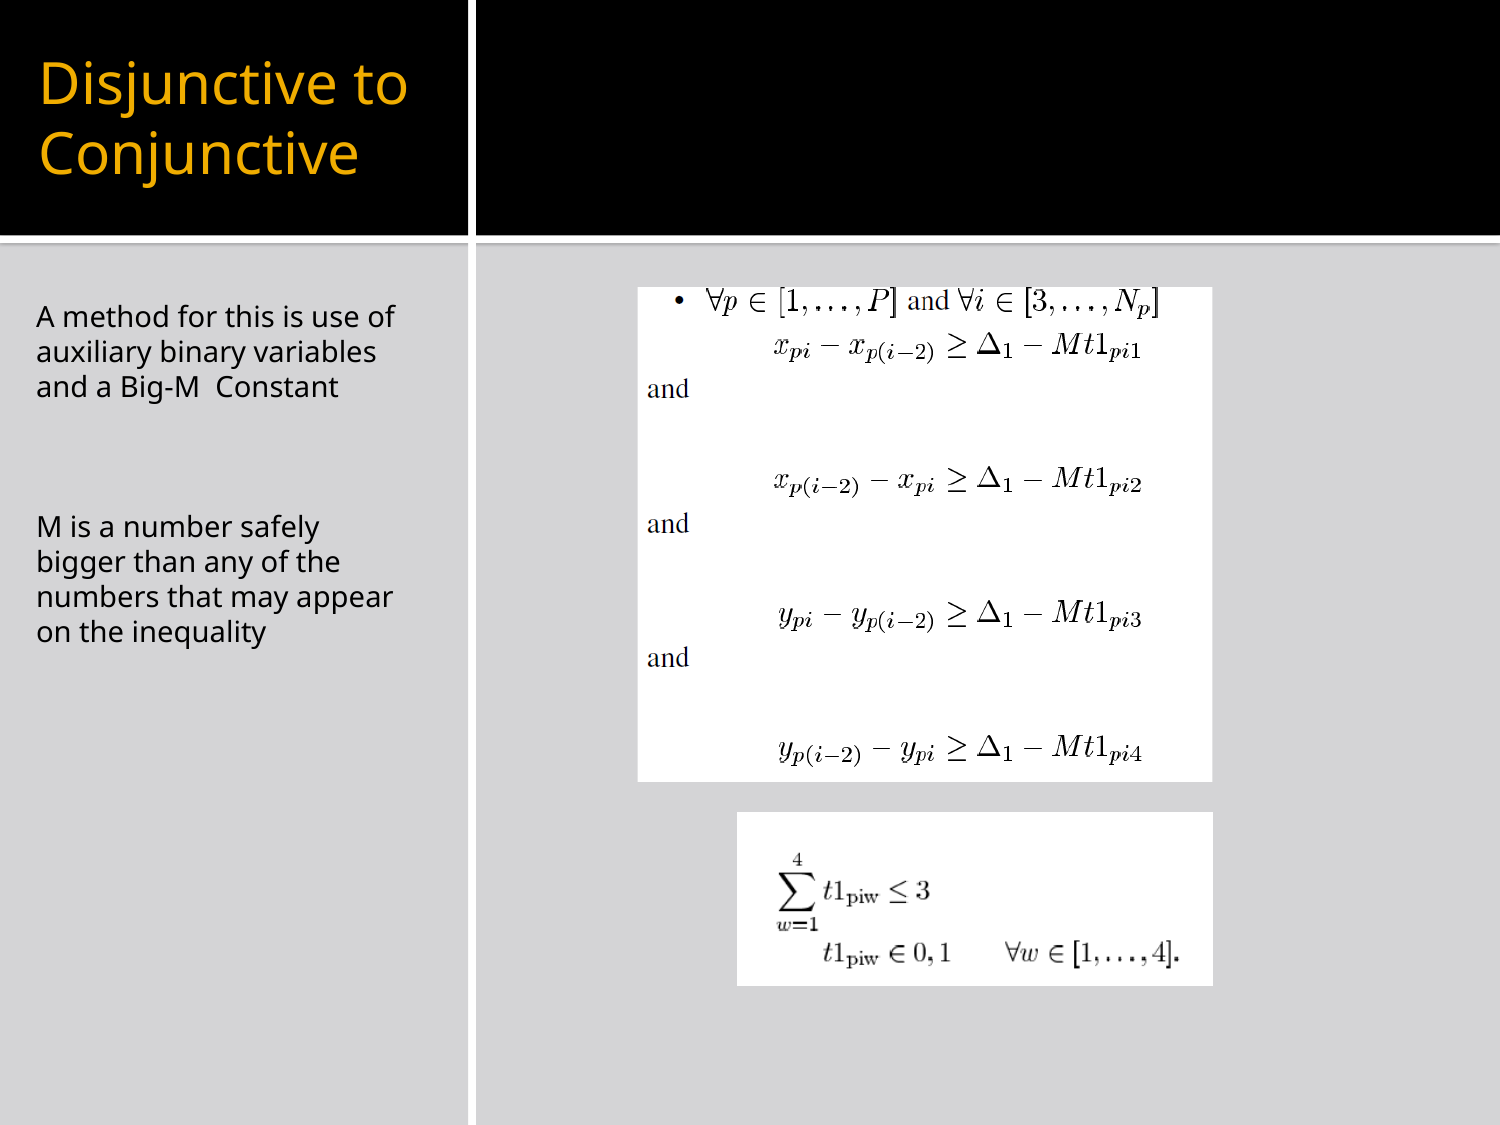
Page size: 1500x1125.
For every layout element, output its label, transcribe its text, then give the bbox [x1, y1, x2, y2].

picture [737, 812, 1213, 986]
picture [637, 287, 1213, 782]
title Disjunctive to Conjunctive [26, 25, 442, 186]
list A method for this is use of auxiliary binary variables and a Big-M Constant M is a number safely bigger than any of the numbers that may appear on the inequality [26, 283, 432, 1034]
